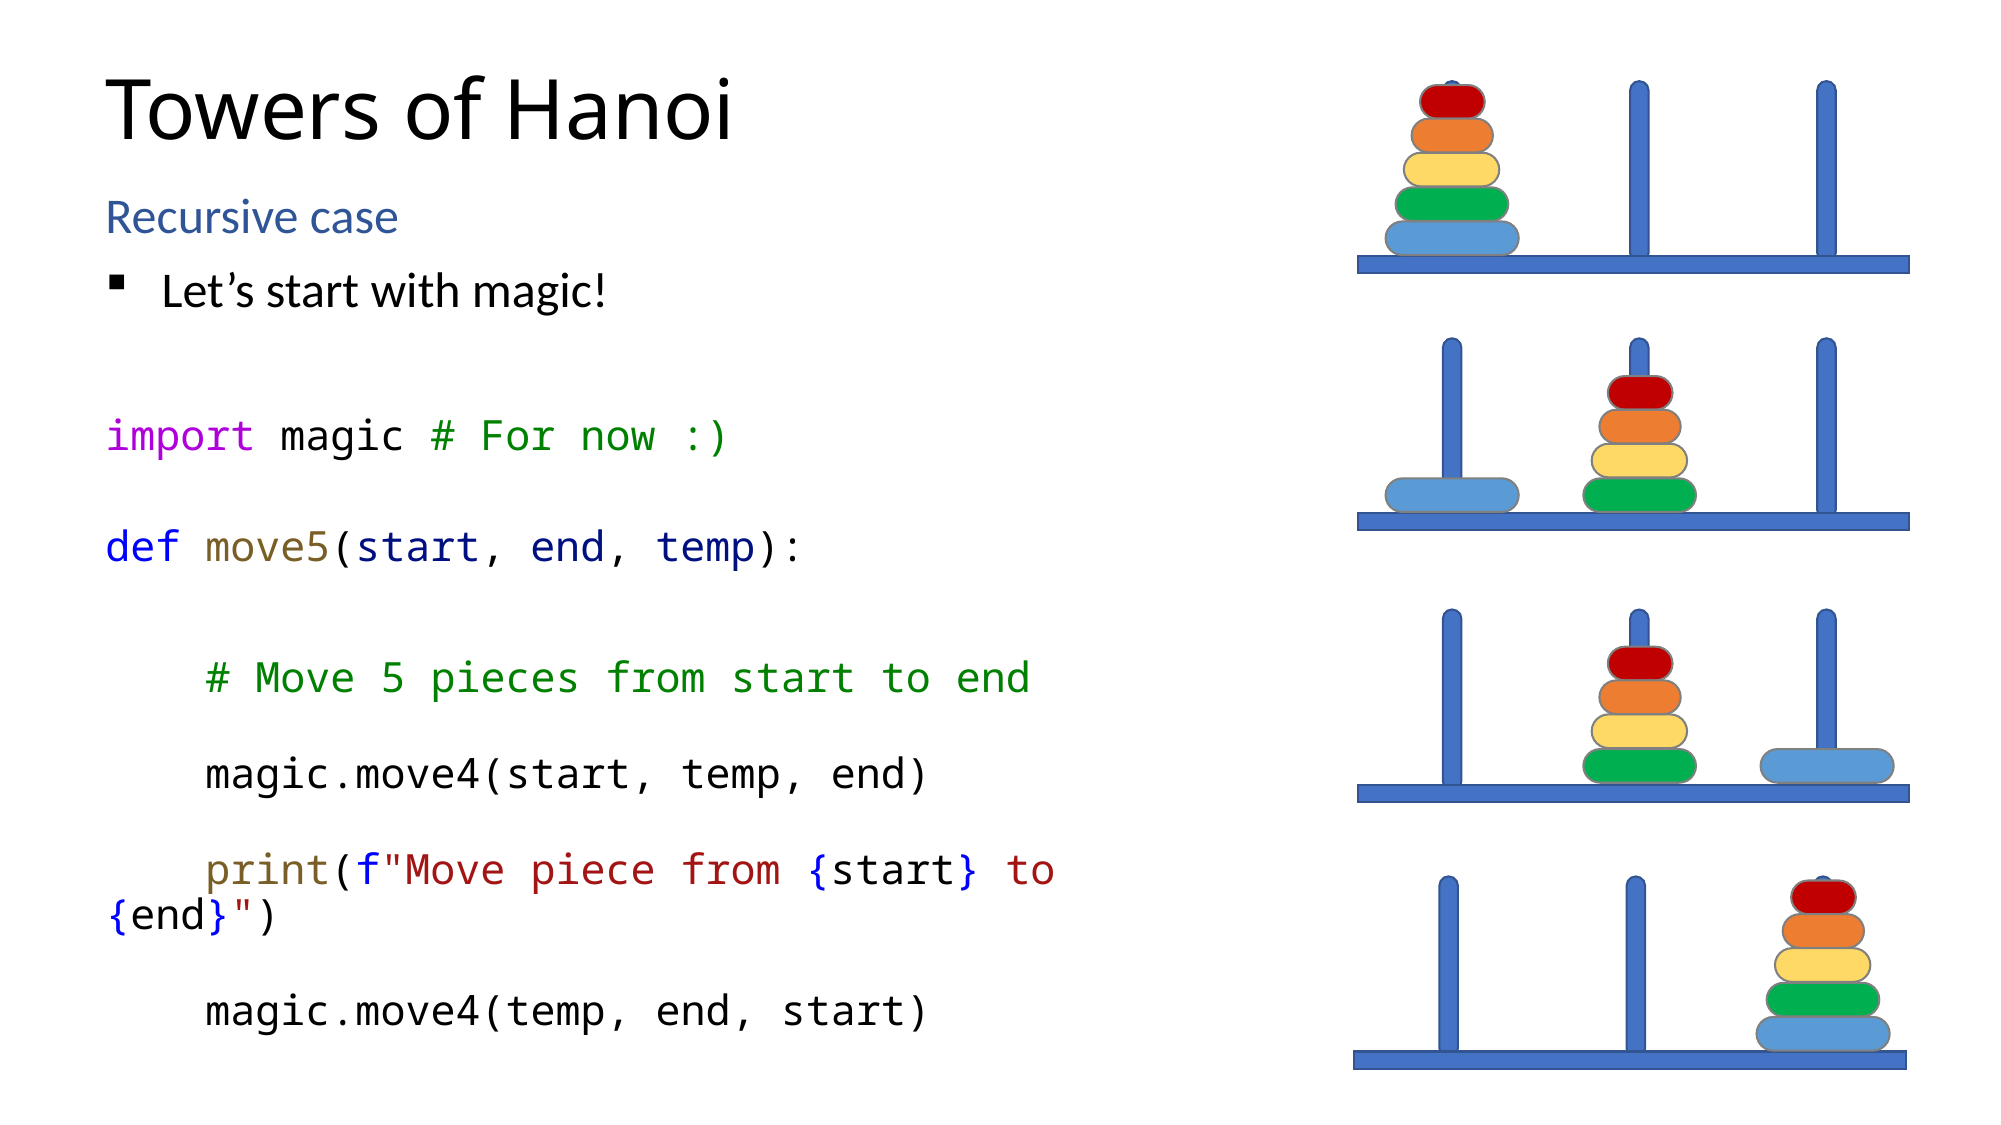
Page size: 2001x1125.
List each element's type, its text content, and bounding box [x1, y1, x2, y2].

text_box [1357, 81, 1910, 274]
list Recursive case Let’s start with magic! import magic # For now :) def move5(start, end, temp): # Move 5 pieces from start to end magic.move4(start, temp, end) print(f"Move piece from {start} to {end}") magic.move4(temp, end, start) [90, 182, 1225, 518]
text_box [1357, 609, 1910, 802]
title Towers of Hanoi [90, 60, 1816, 164]
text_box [1395, 85, 1509, 222]
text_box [1354, 876, 1906, 1069]
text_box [1357, 338, 1910, 531]
